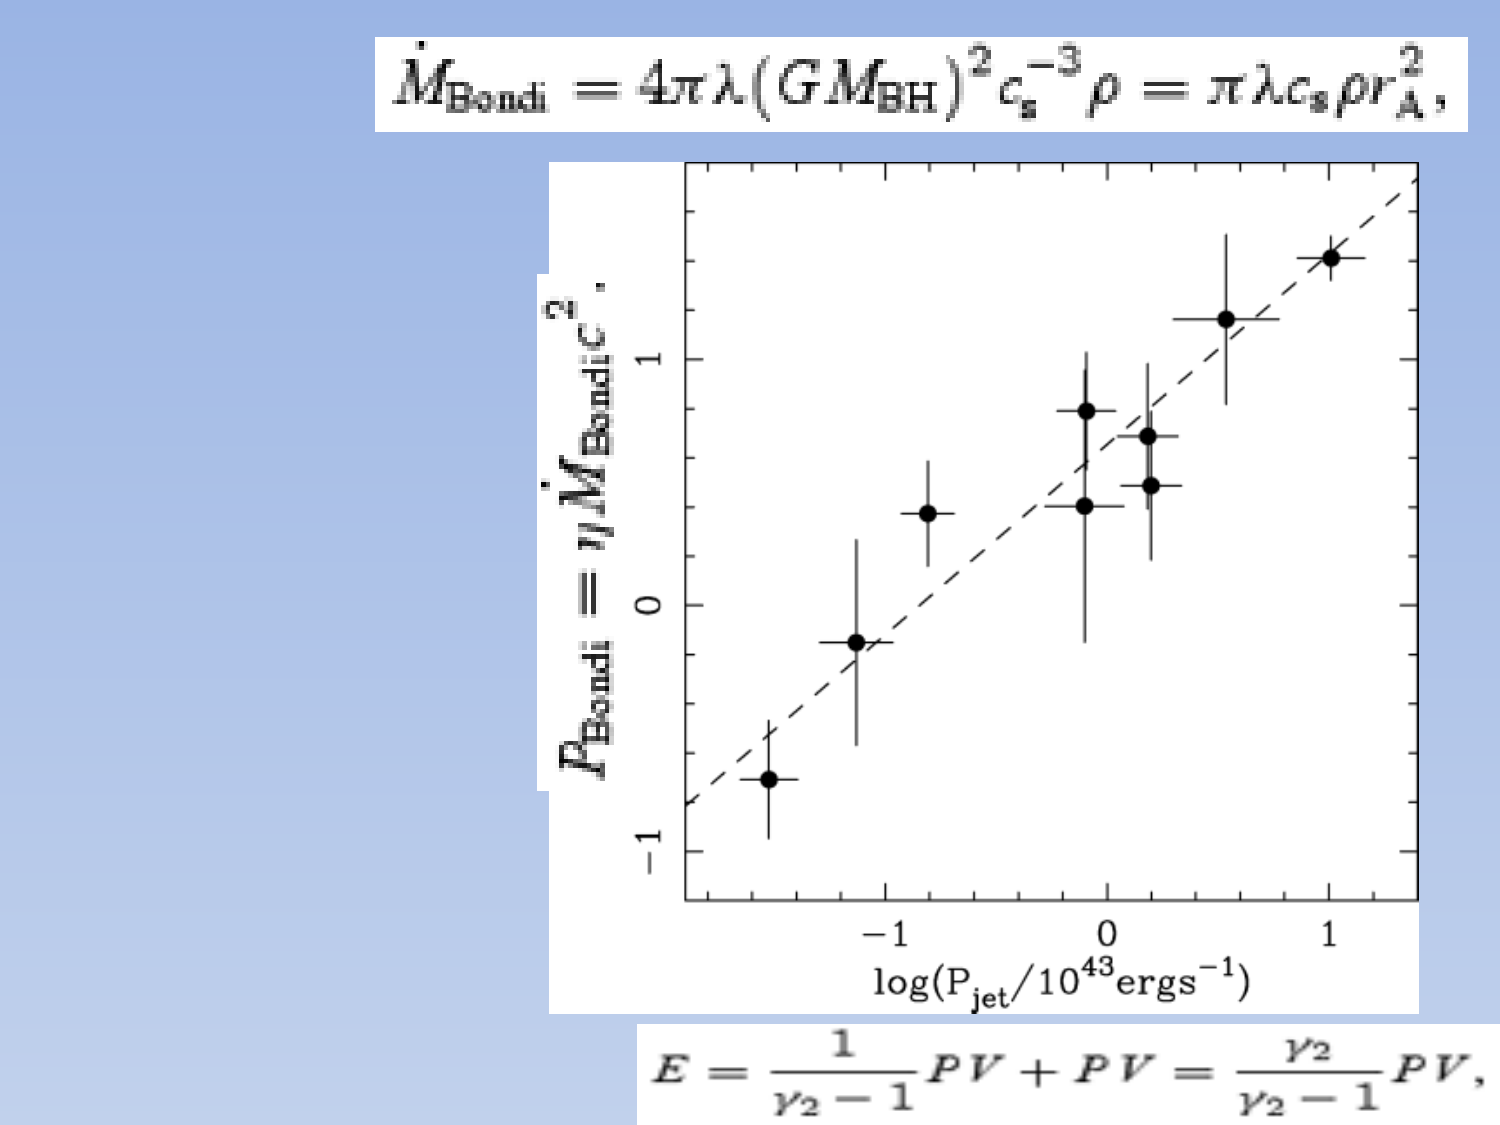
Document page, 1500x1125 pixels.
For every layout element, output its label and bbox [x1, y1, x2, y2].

picture [637, 1024, 1500, 1125]
picture [537, 162, 1419, 1015]
picture [374, 37, 1468, 132]
